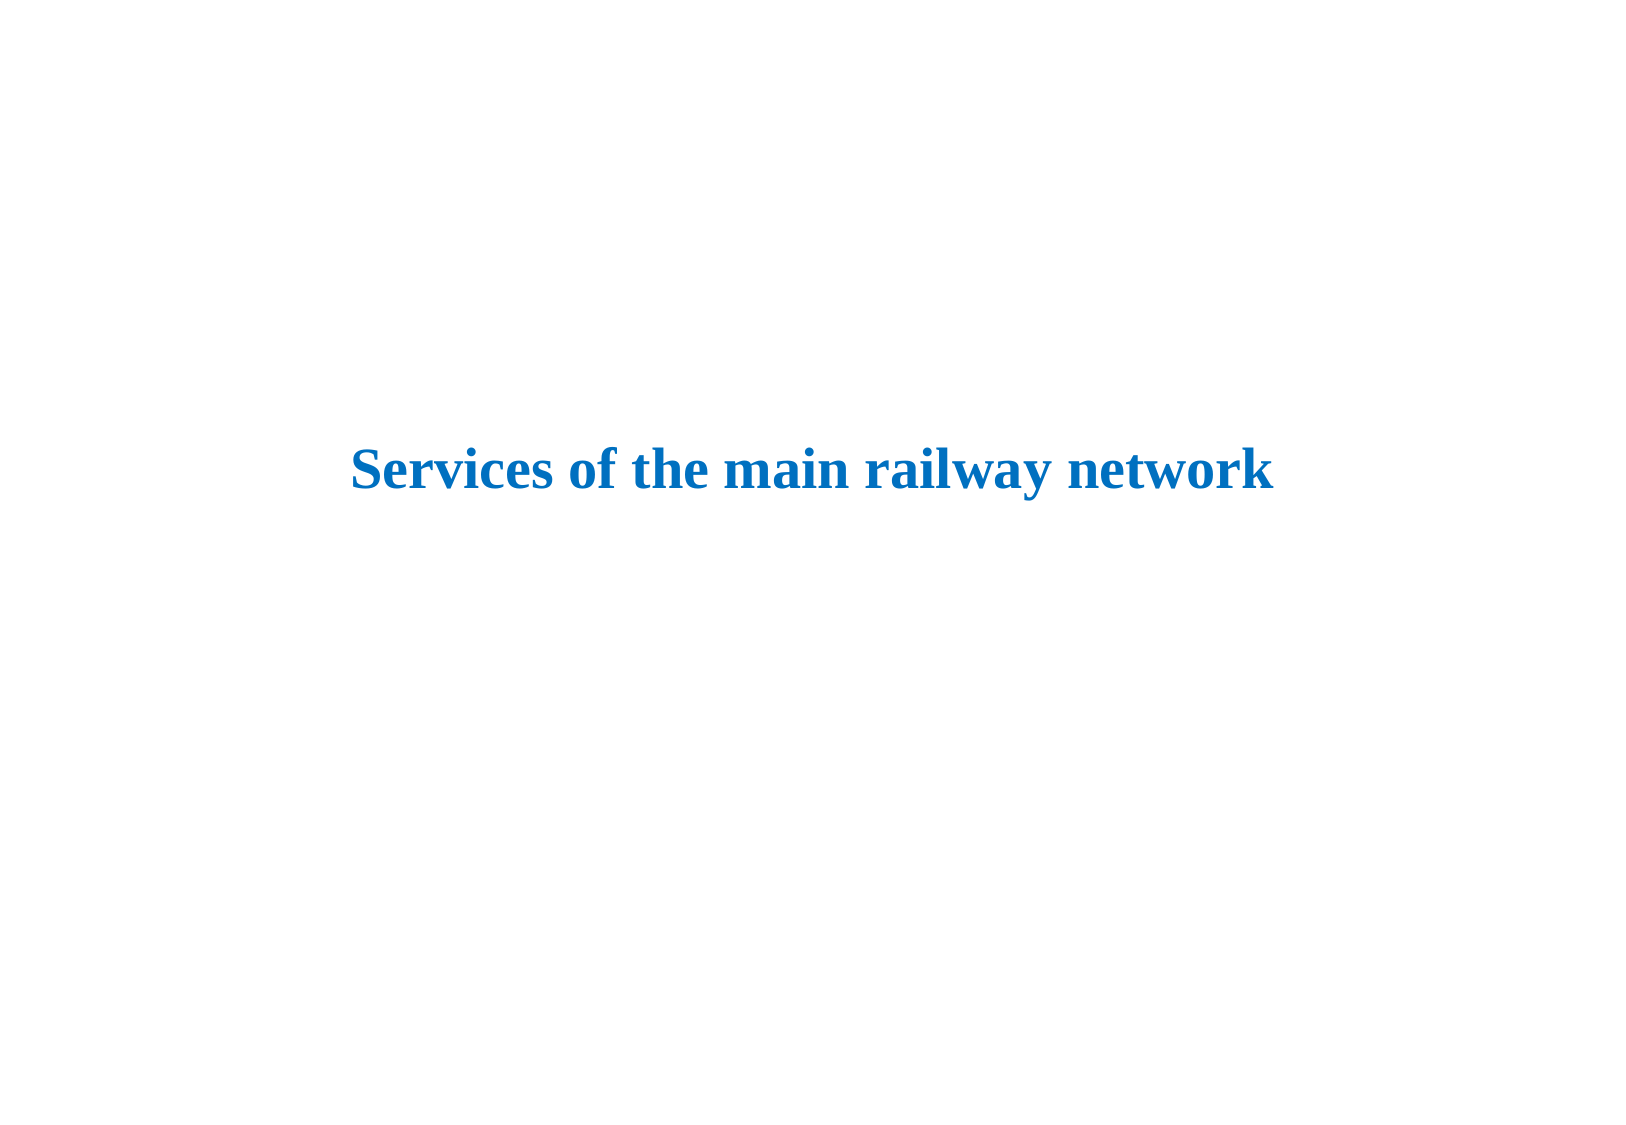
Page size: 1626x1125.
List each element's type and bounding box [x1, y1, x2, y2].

text_box [0, 423, 1625, 508]
